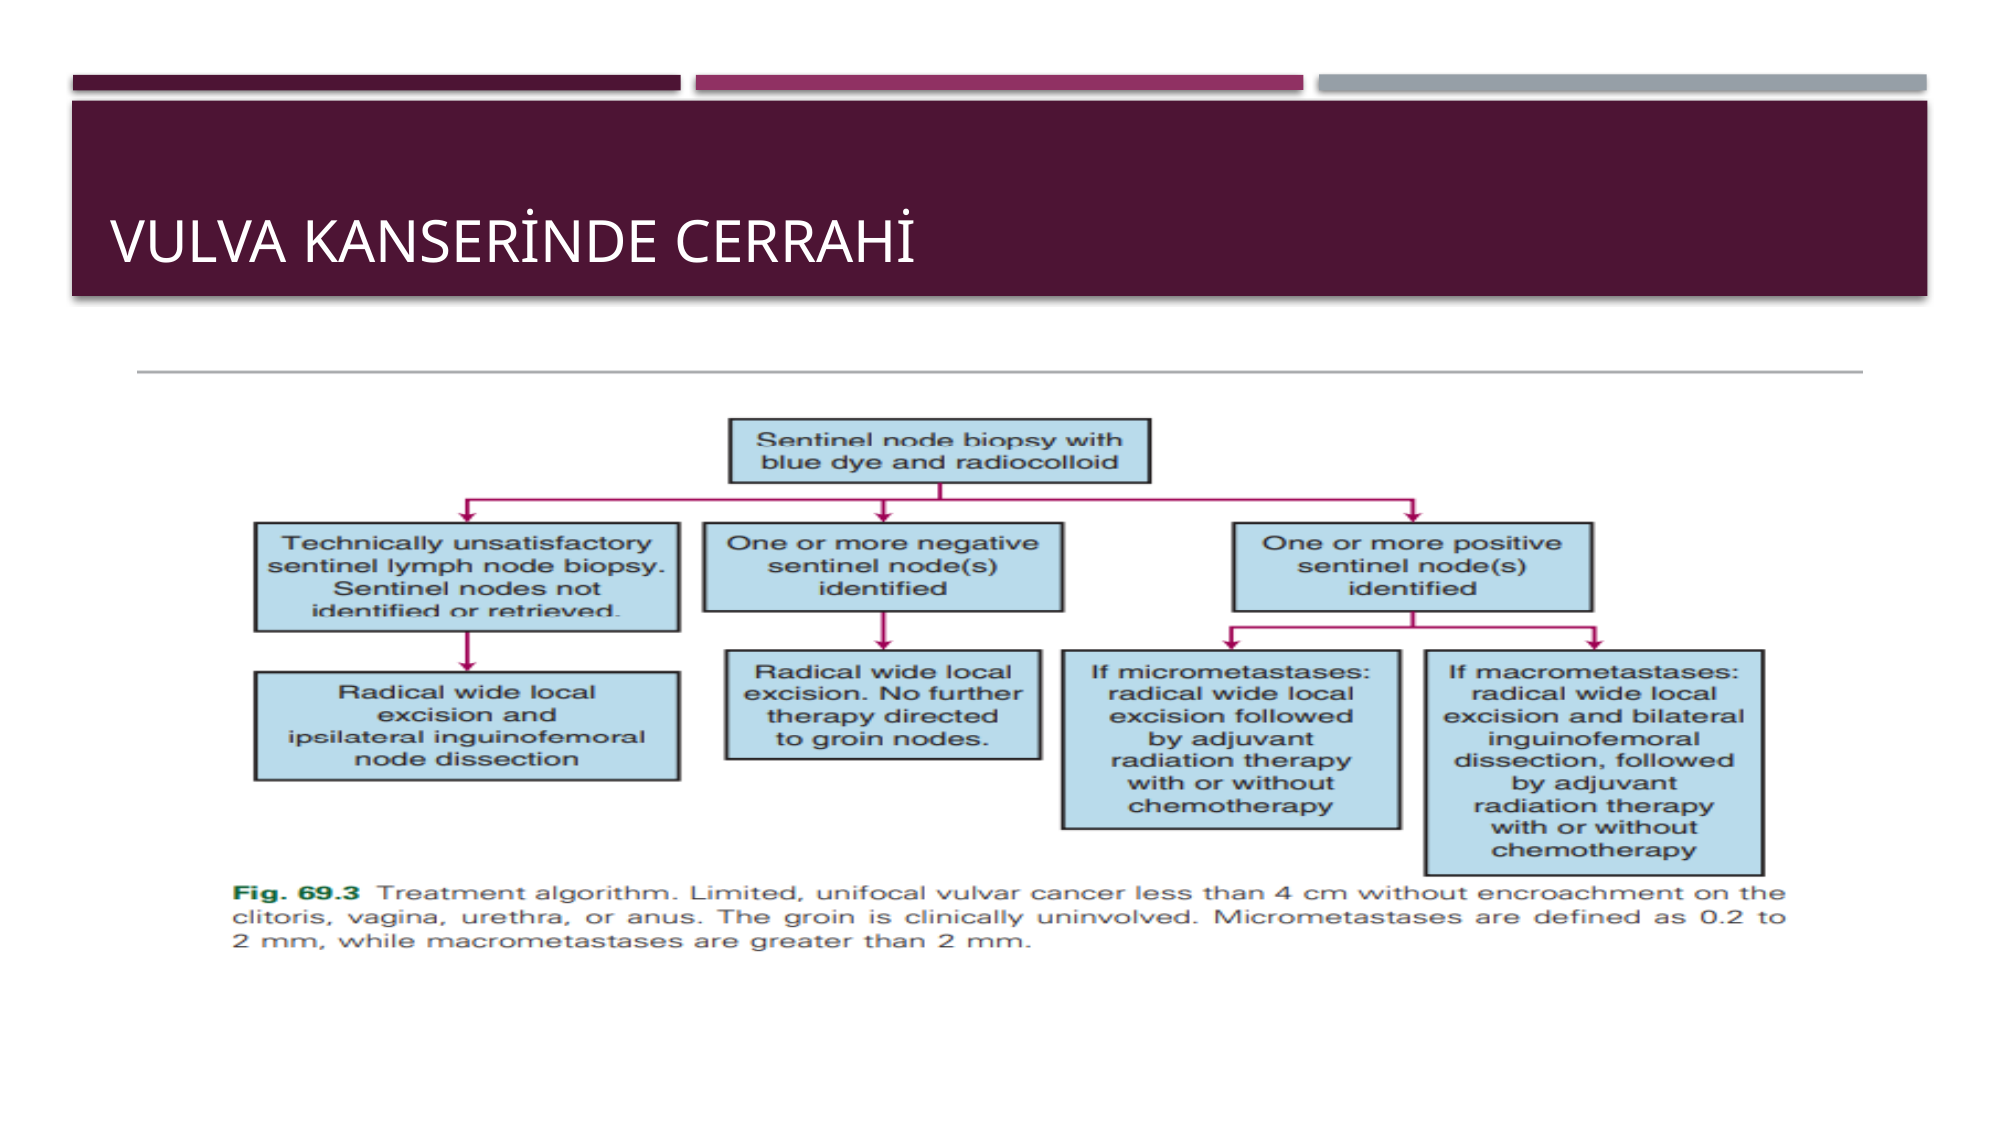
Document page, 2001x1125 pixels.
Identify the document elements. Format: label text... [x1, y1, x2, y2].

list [137, 369, 1863, 974]
title VULVA KANSERİNDE CERRAHİ [95, 115, 1905, 282]
